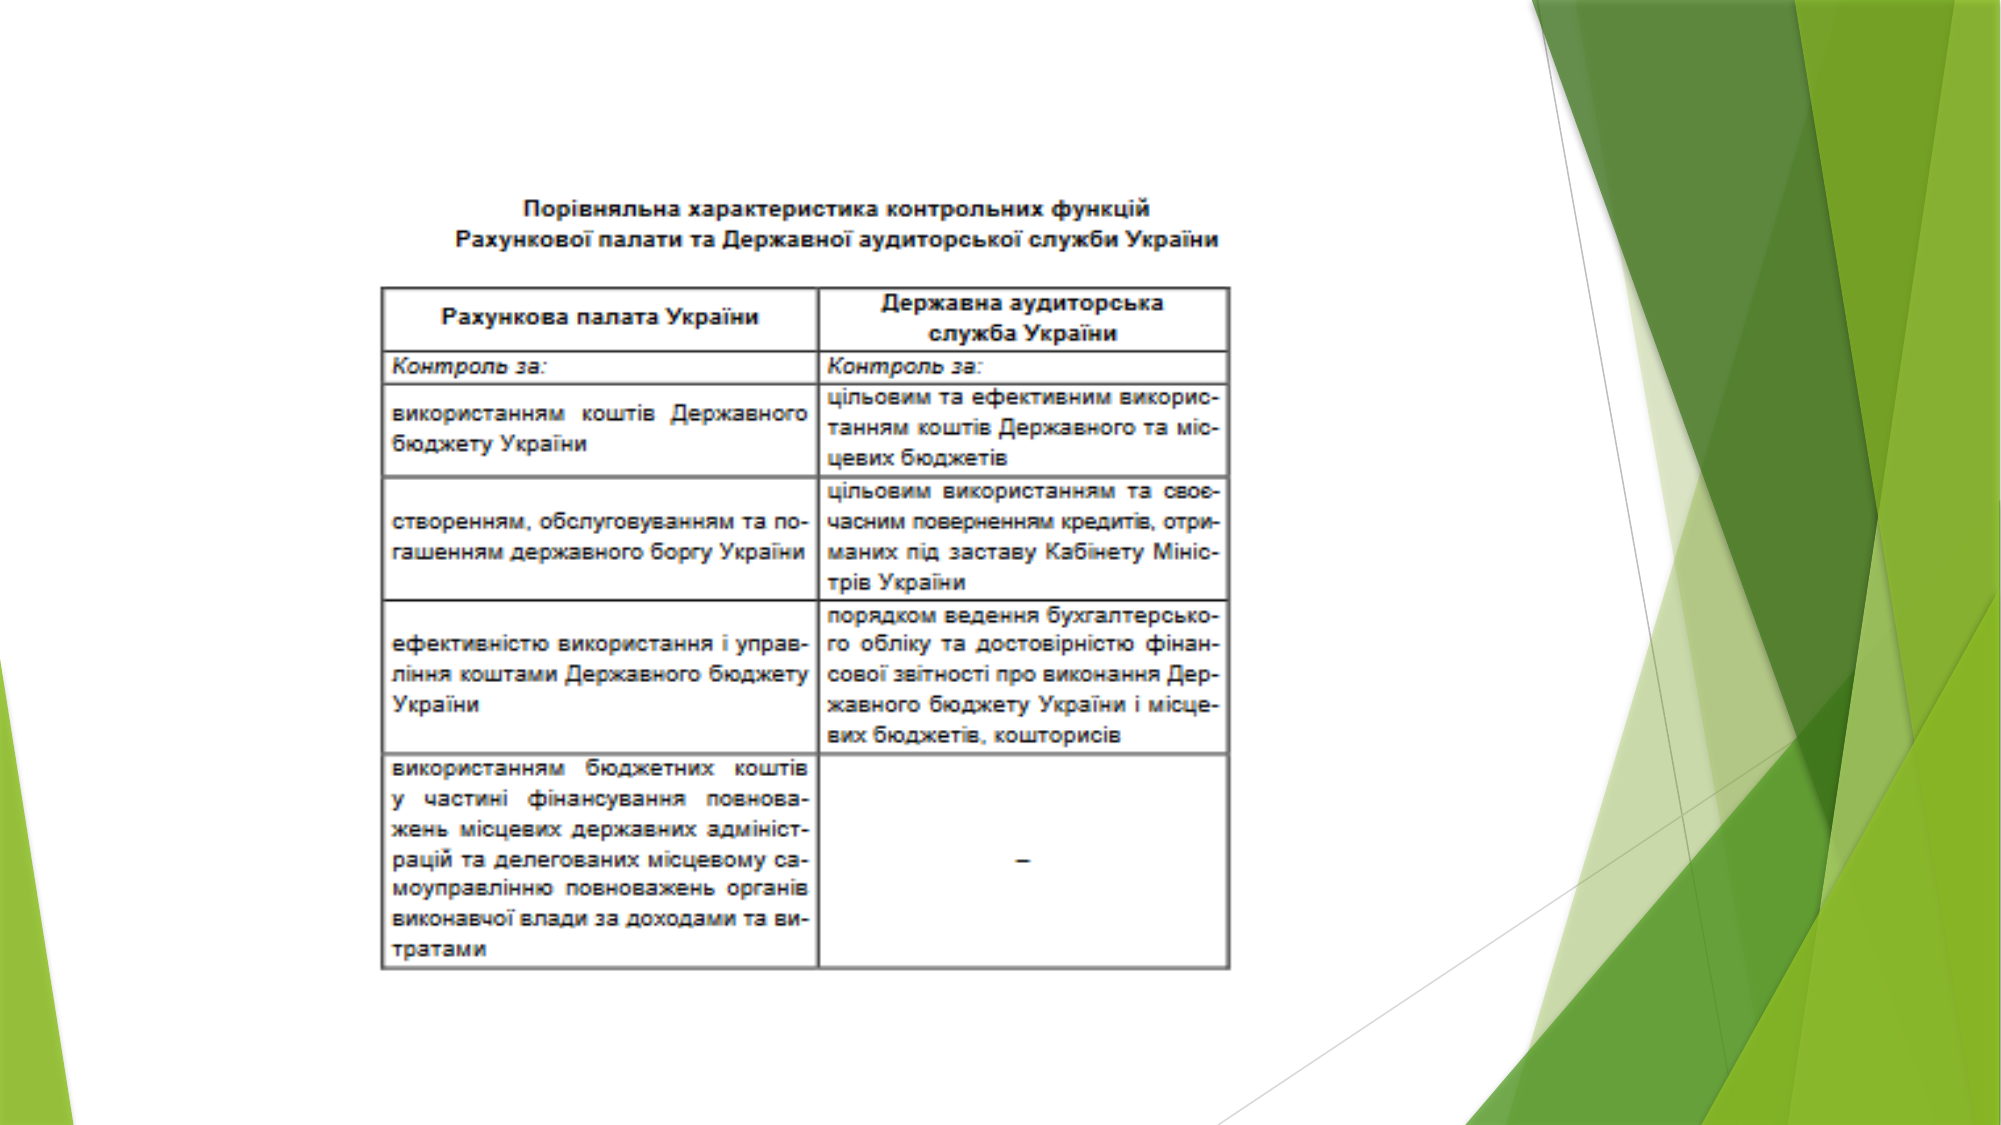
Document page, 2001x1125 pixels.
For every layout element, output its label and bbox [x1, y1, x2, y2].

list [362, 176, 1243, 979]
